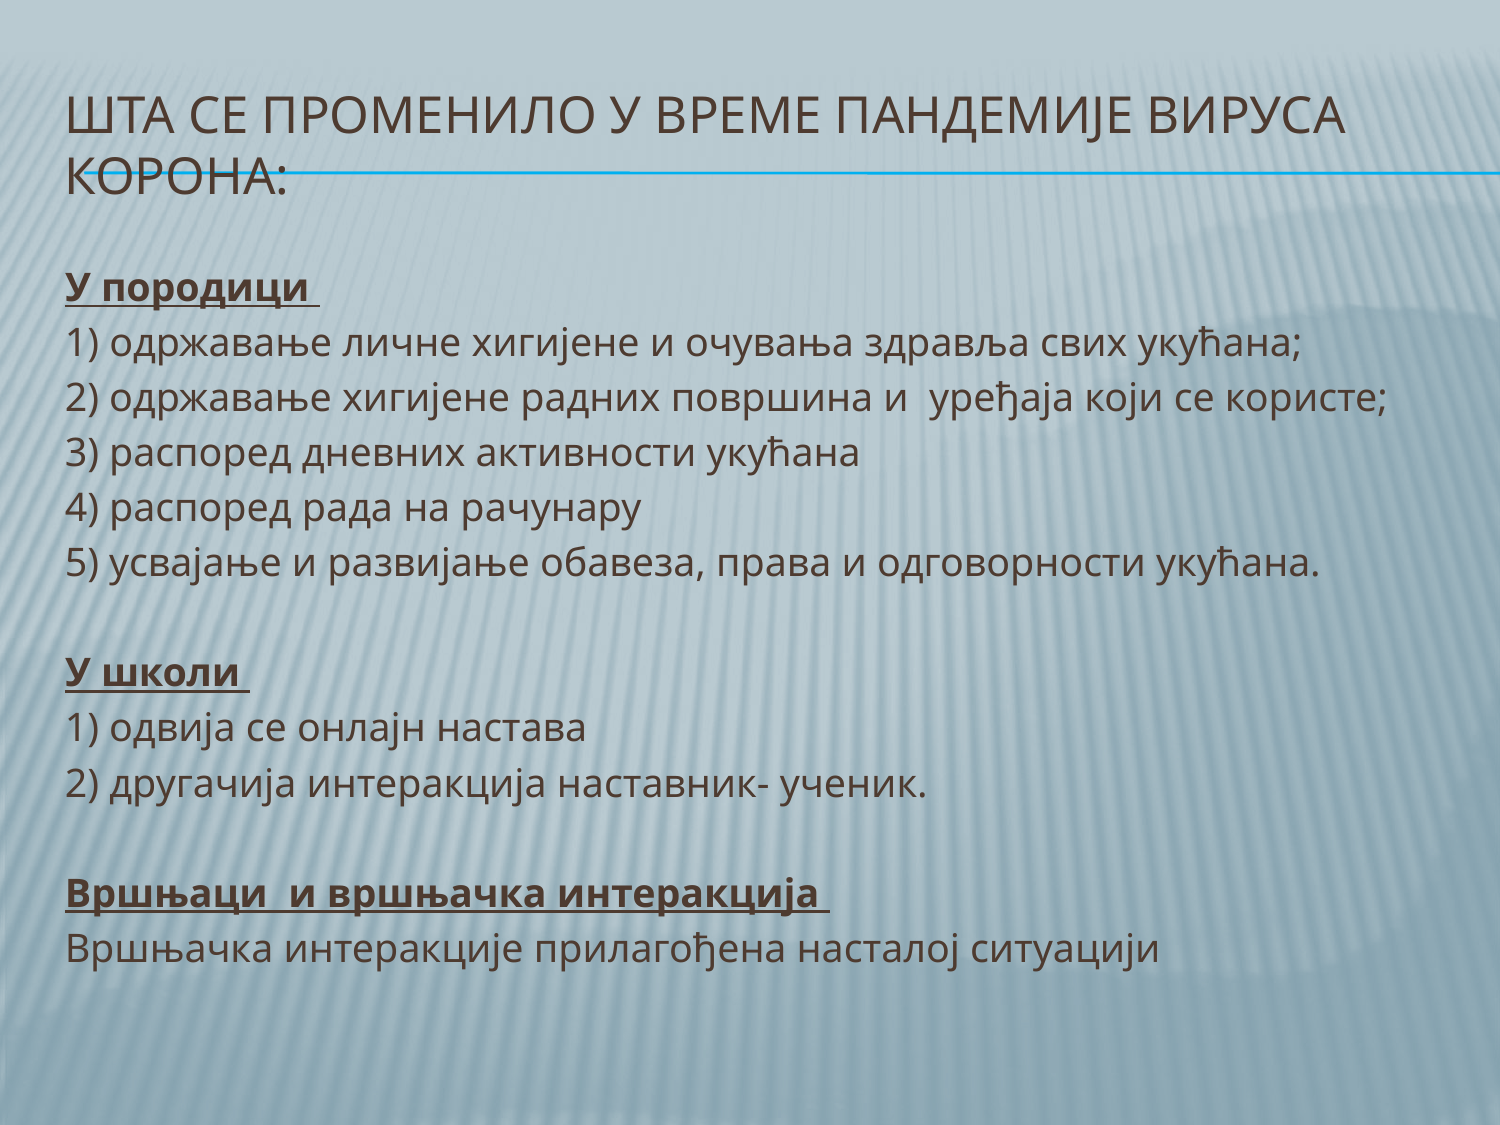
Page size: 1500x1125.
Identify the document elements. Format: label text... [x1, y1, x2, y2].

list У породици 1) одржавање личне хигијене и очувања здравља свих укућана; 2) одржавање хигијене радних површина и уређаја који се користе; 3) распоред дневних активности укућана 4) распоред рада на рачунару 5) усвајање и развијање обавеза, права и одговорности укућана. У школи 1) одвија се онлајн настава 2) другачија интеракција наставник- ученик. Вршњаци и вршњачка интеракција Вршњачка интеракције прилагођена насталој ситуацији [50, 254, 1475, 998]
title Шта се променило у време пандемије вируса корона: [50, 75, 1475, 213]
